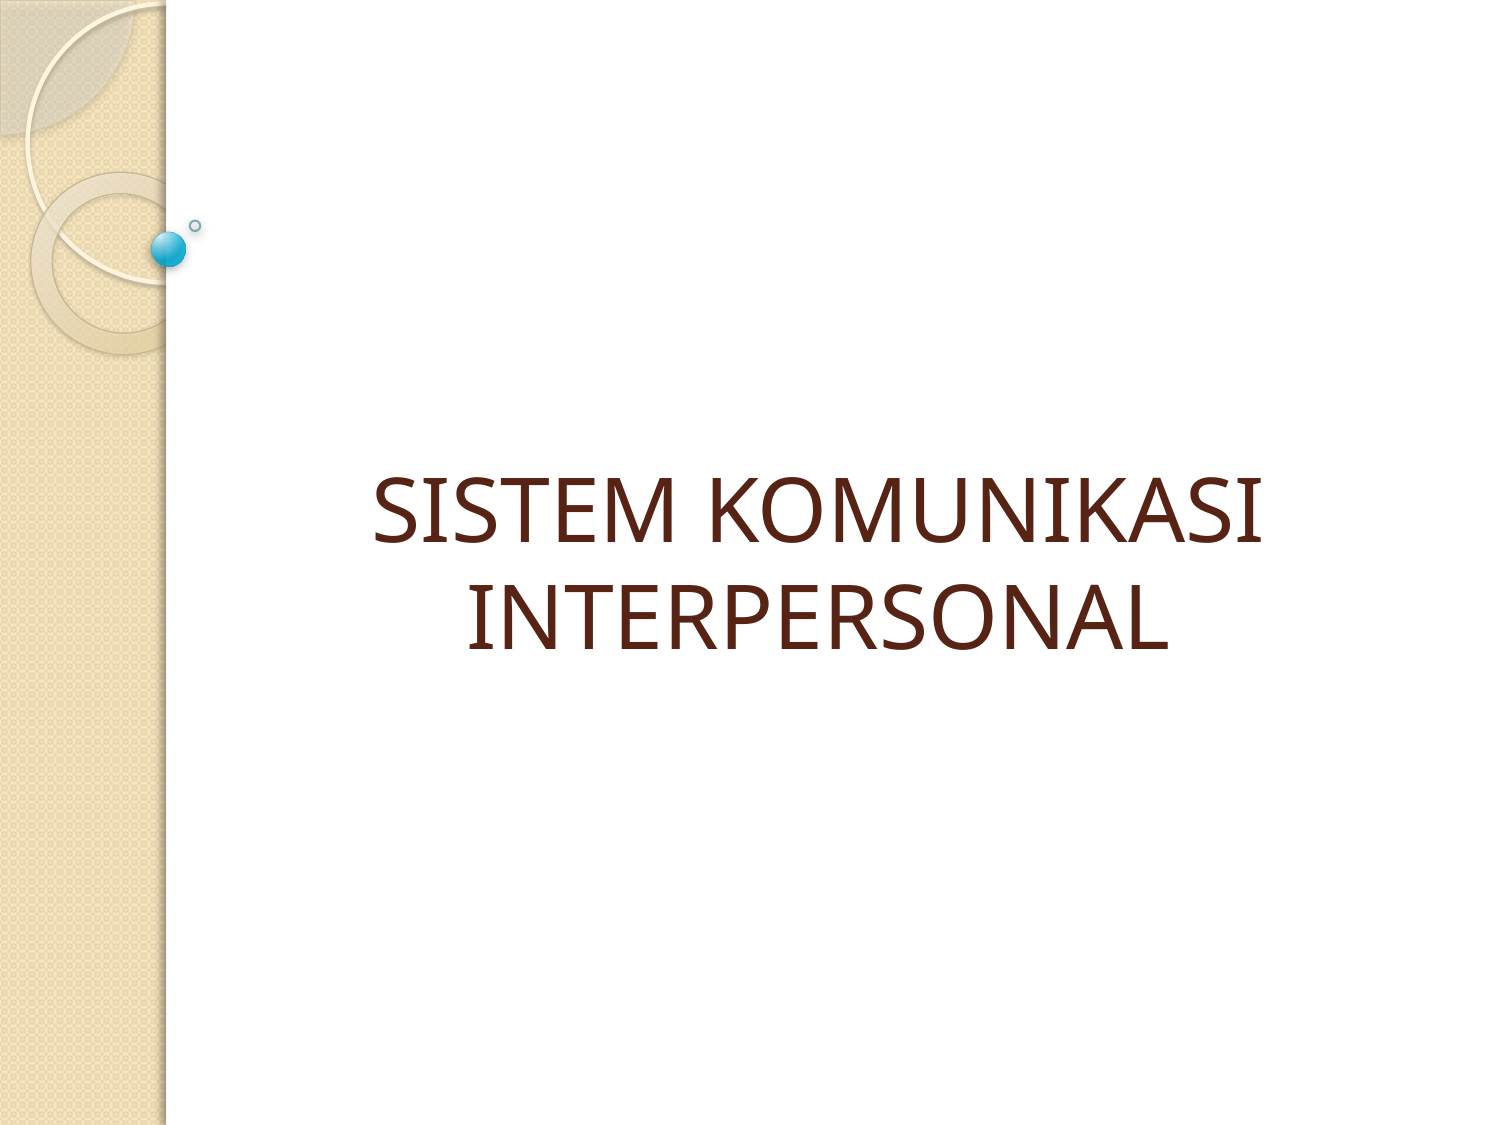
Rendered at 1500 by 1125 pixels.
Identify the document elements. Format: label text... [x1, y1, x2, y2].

title SISTEM KOMUNIKASI INTERPERSONAL [210, 433, 1426, 676]
